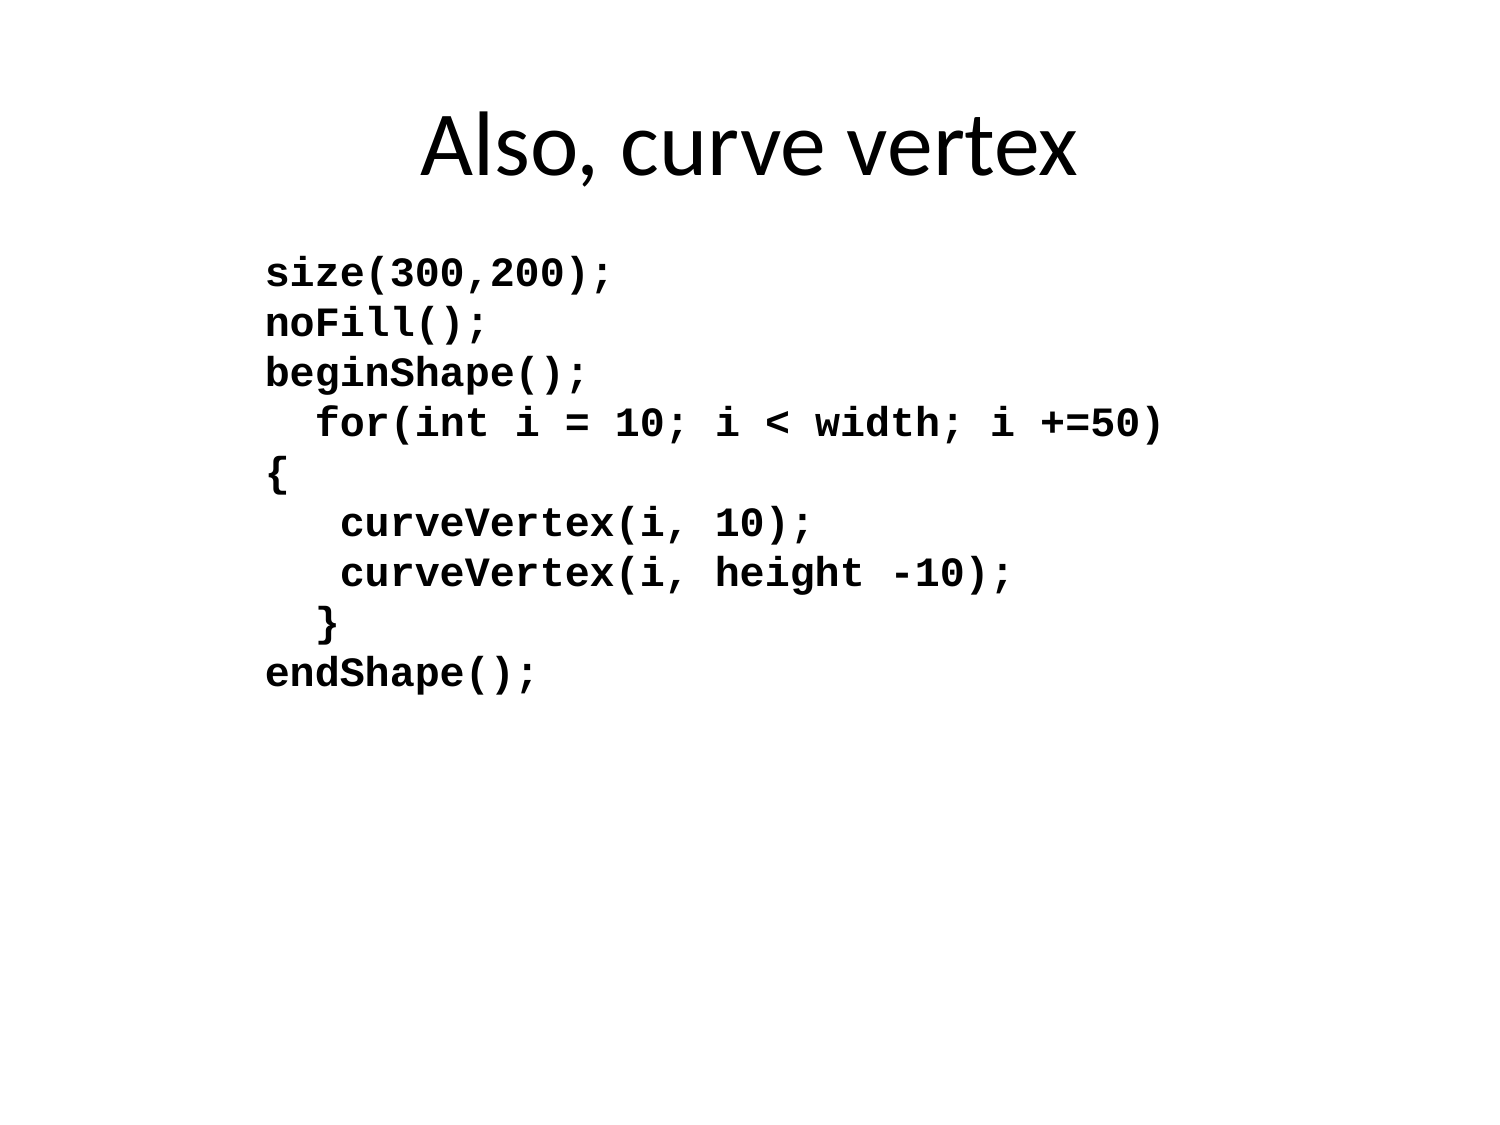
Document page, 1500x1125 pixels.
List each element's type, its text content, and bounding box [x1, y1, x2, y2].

text_box size(300,200); noFill(); beginShape(); for(int i = 10; i < width; i +=50) { curveVertex(i, 10); curveVertex(i, height -10); } endShape(); [249, 237, 1200, 703]
title Also, curve vertex [75, 45, 1425, 233]
